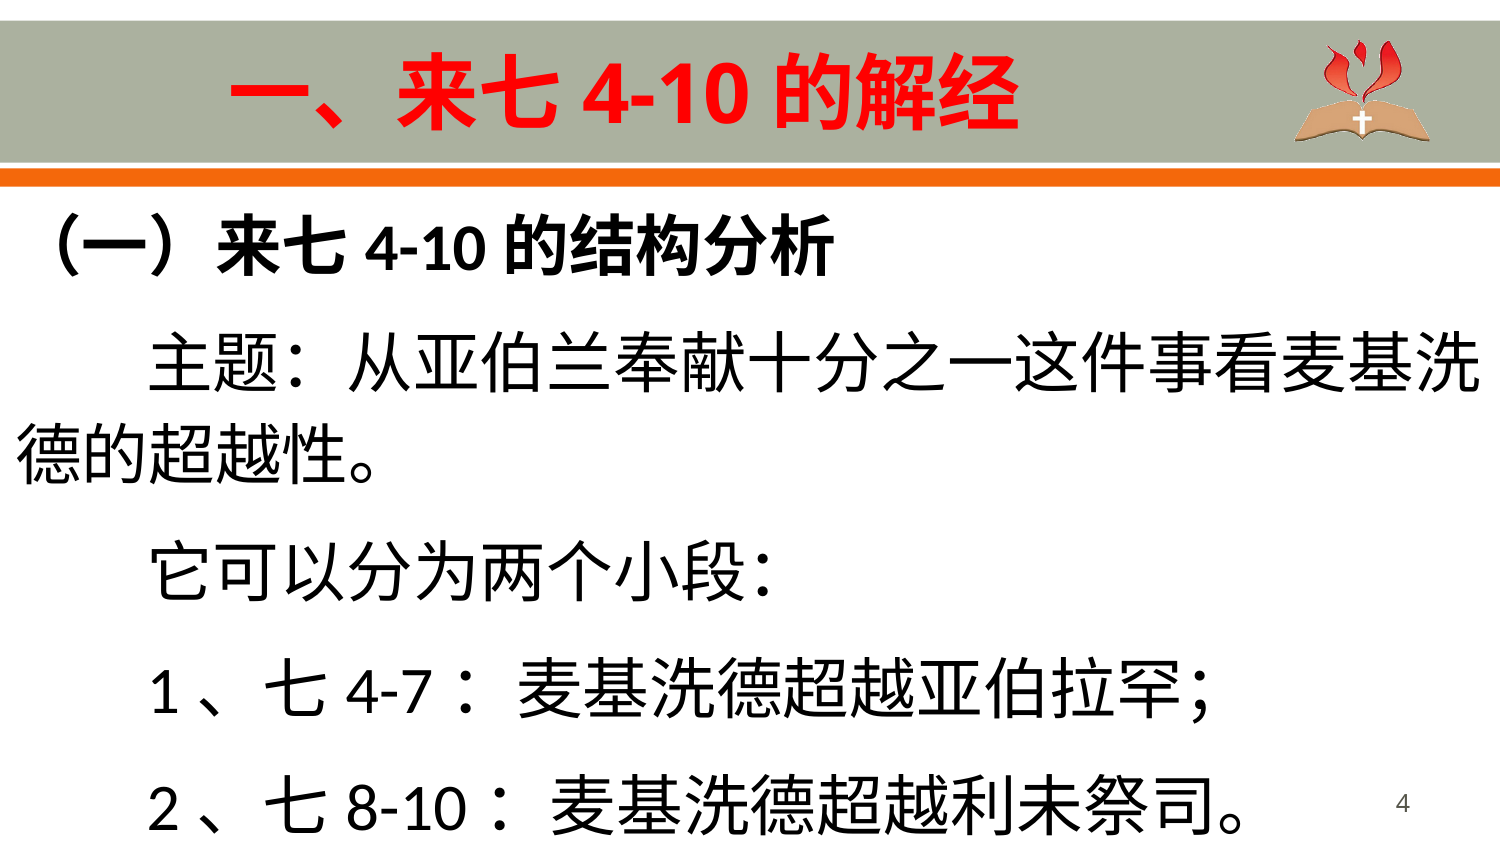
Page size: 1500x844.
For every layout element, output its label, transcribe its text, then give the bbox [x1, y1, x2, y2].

slide_number 4 [1074, 782, 1425, 827]
picture [1289, 35, 1434, 144]
list （一）来七4-10的结构分析 主题：从亚伯兰奉献十分之一这件事看麦基洗德的超越性。 它可以分为两个小段： 1、七4-7：麦基洗德超越亚伯拉罕； 2、七8-10：麦基洗德超越利未祭司。 [0, 184, 1500, 844]
title 一、来七4-10的解经 [0, 21, 1250, 160]
